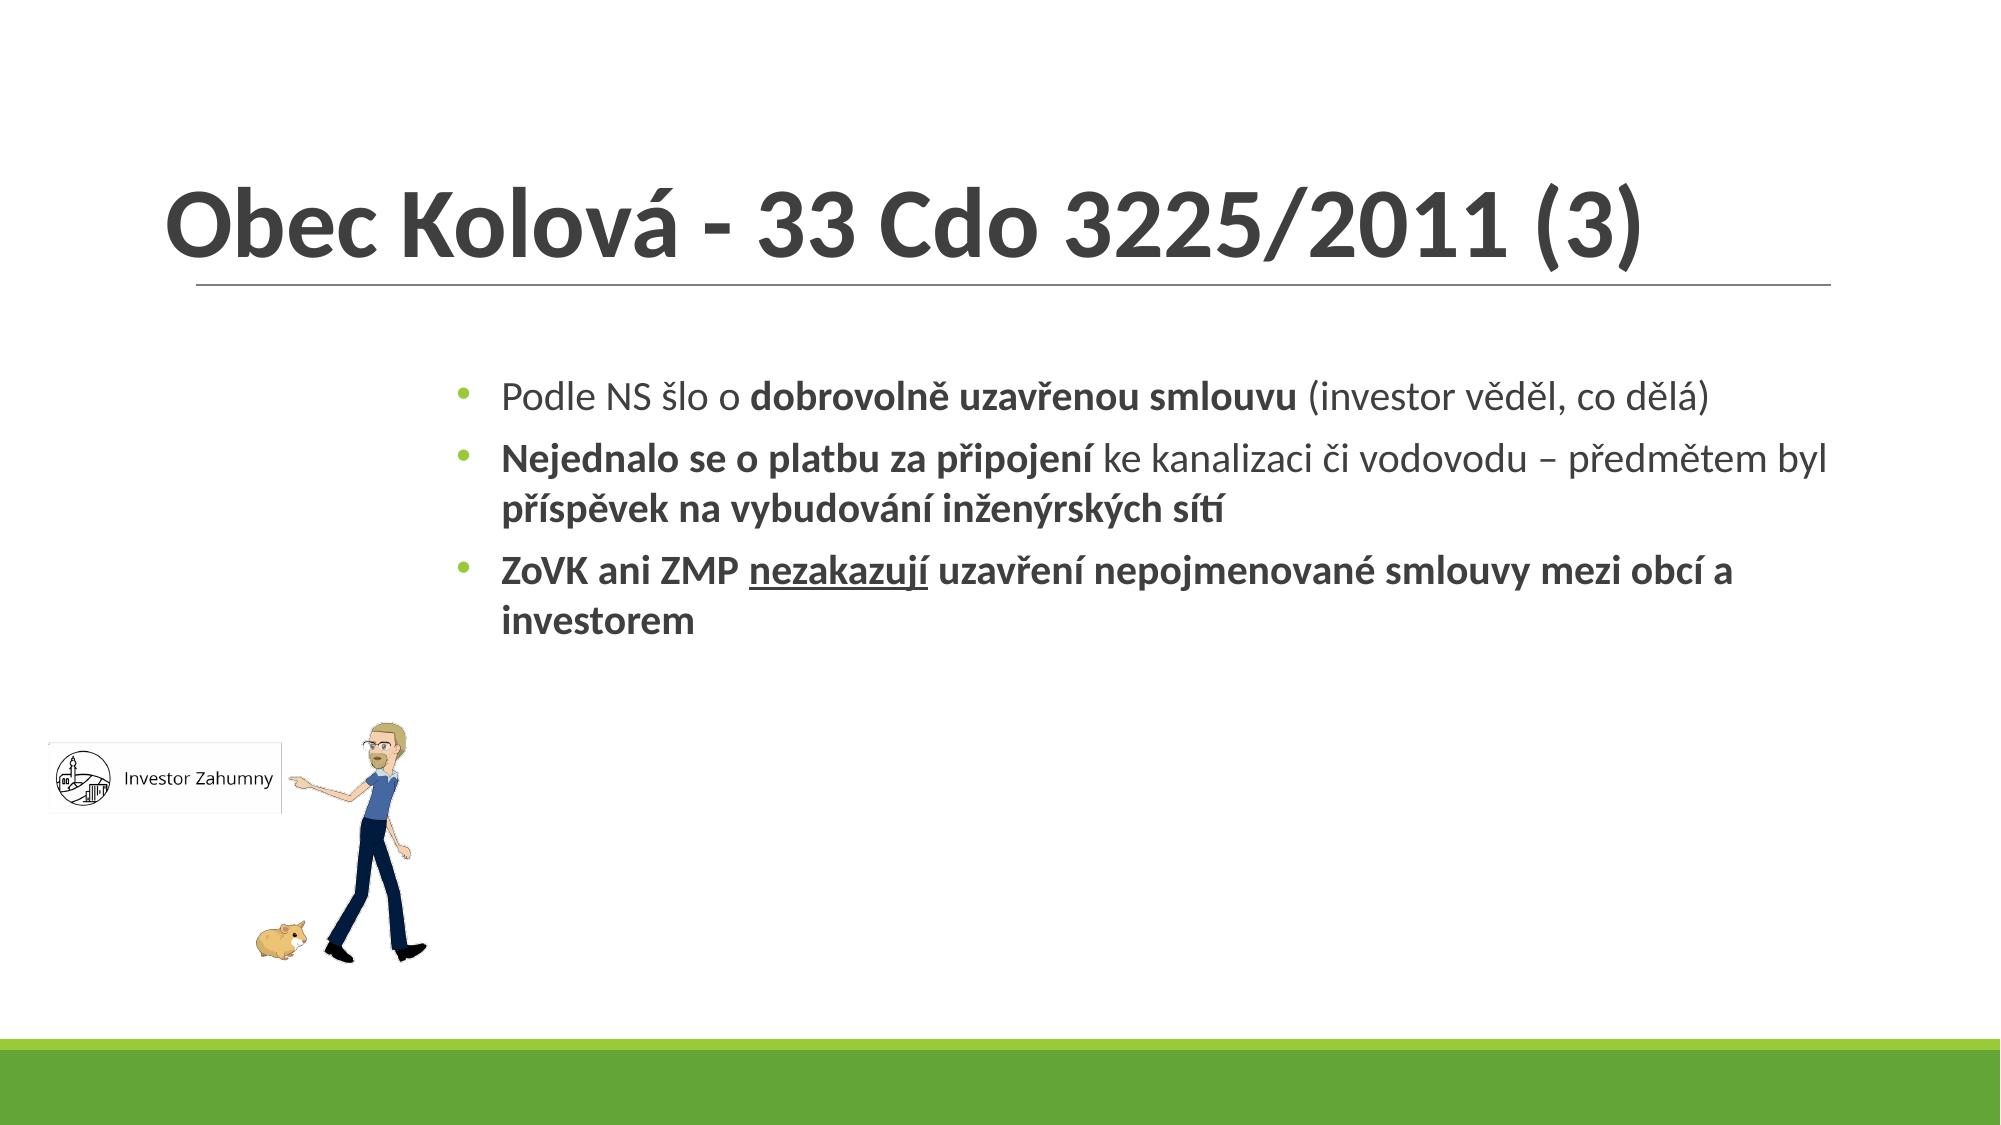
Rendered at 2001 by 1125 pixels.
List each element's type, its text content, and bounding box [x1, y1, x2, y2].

title Obec Kolová - 33 Cdo 3225/2011 (3) [150, 104, 1893, 286]
list Podle NS šlo o dobrovolně uzavřenou smlouvu (investor věděl, co dělá) Nejednalo se o platbu za připojení ke kanalizaci či vodovodu – předmětem byl příspěvek na vybudování inženýrských sítí ZoVK ani ZMP nezakazují uzavření nepojmenované smlouvy mezi obcí a investorem [456, 360, 1893, 963]
picture [0, 573, 895, 1078]
